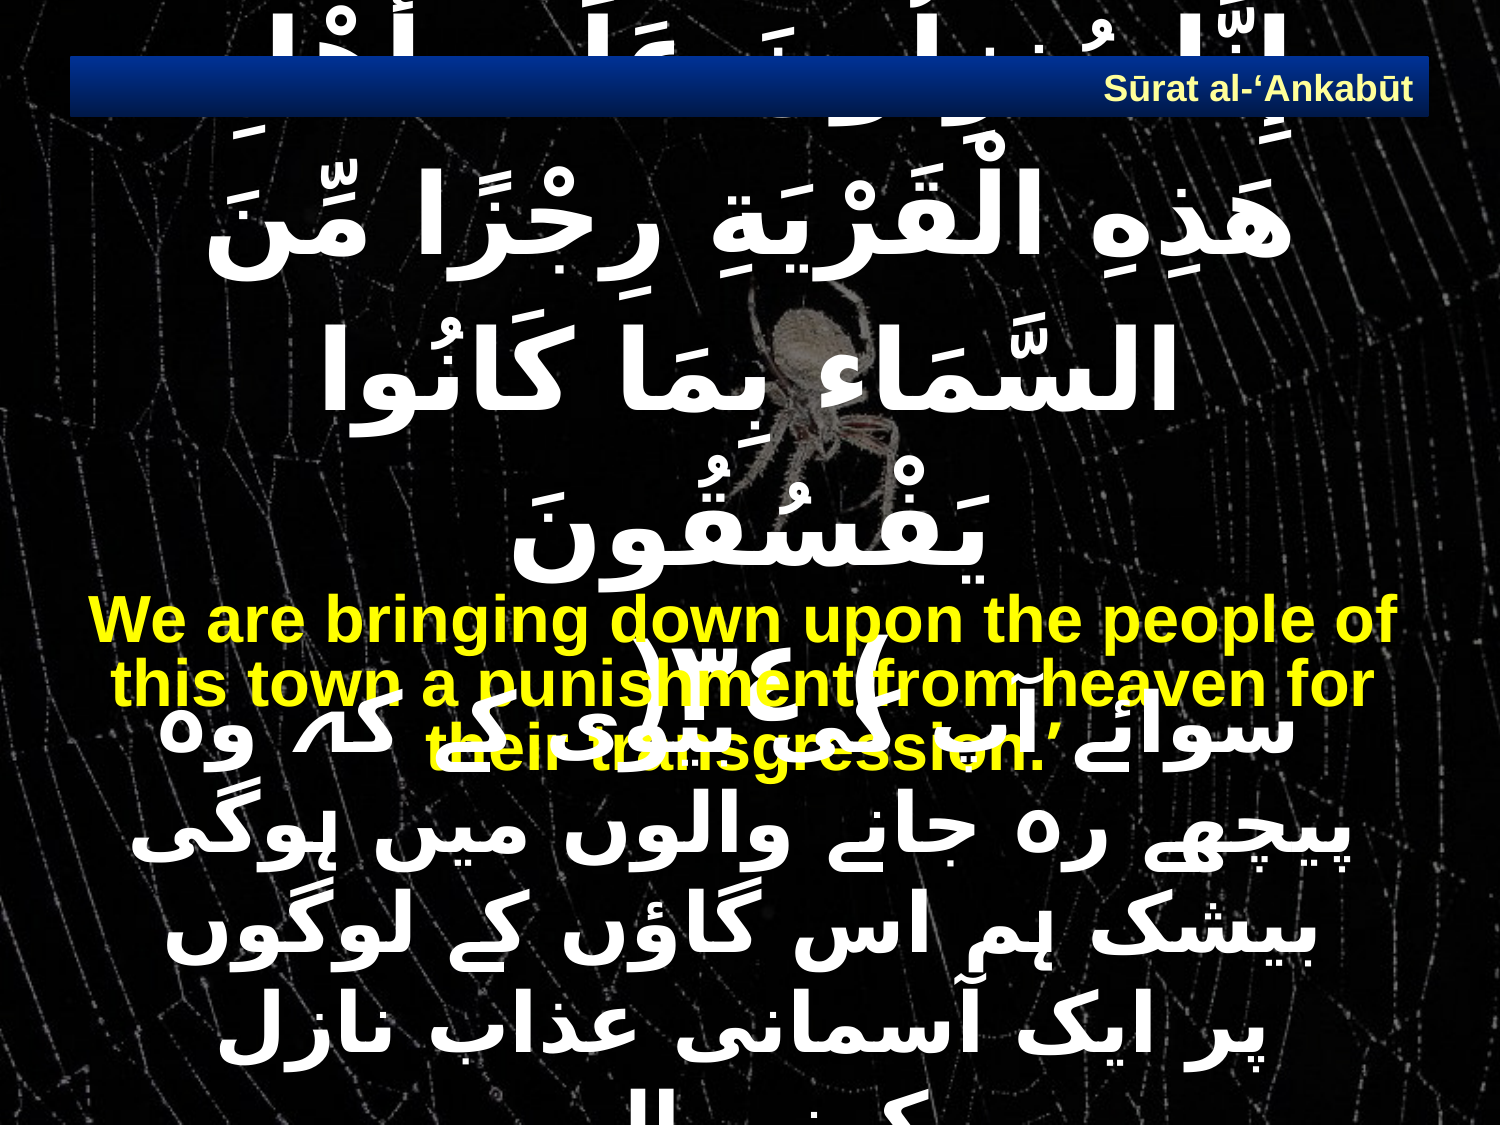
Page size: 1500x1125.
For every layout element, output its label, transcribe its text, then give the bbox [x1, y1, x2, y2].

picture [0, 0, 1500, 1125]
subtitle We are bringing down upon the people of this town a punishment from heaven for their transgression.’ [29, 591, 1459, 879]
text_box سوائے آپ کی بیوی کے کہ وہ پیچھے رہ جانے والوں میں ہوگی بیشک ہم اس گاؤں کے لوگوں پر ایک آسمانی عذاب نازل کرنے والے [105, 848, 1381, 1090]
text_box Sūrat al-‘Ankabūt [70, 56, 1429, 117]
title إِنَّا مُنزِلُونَ عَلَى أَهْلِ هَذِهِ الْقَرْيَةِ رِجْزًا مِّنَ السَّمَاء بِمَا كَانُوا يَفْسُقُونَ ) ٣٤( [112, 234, 1388, 476]
